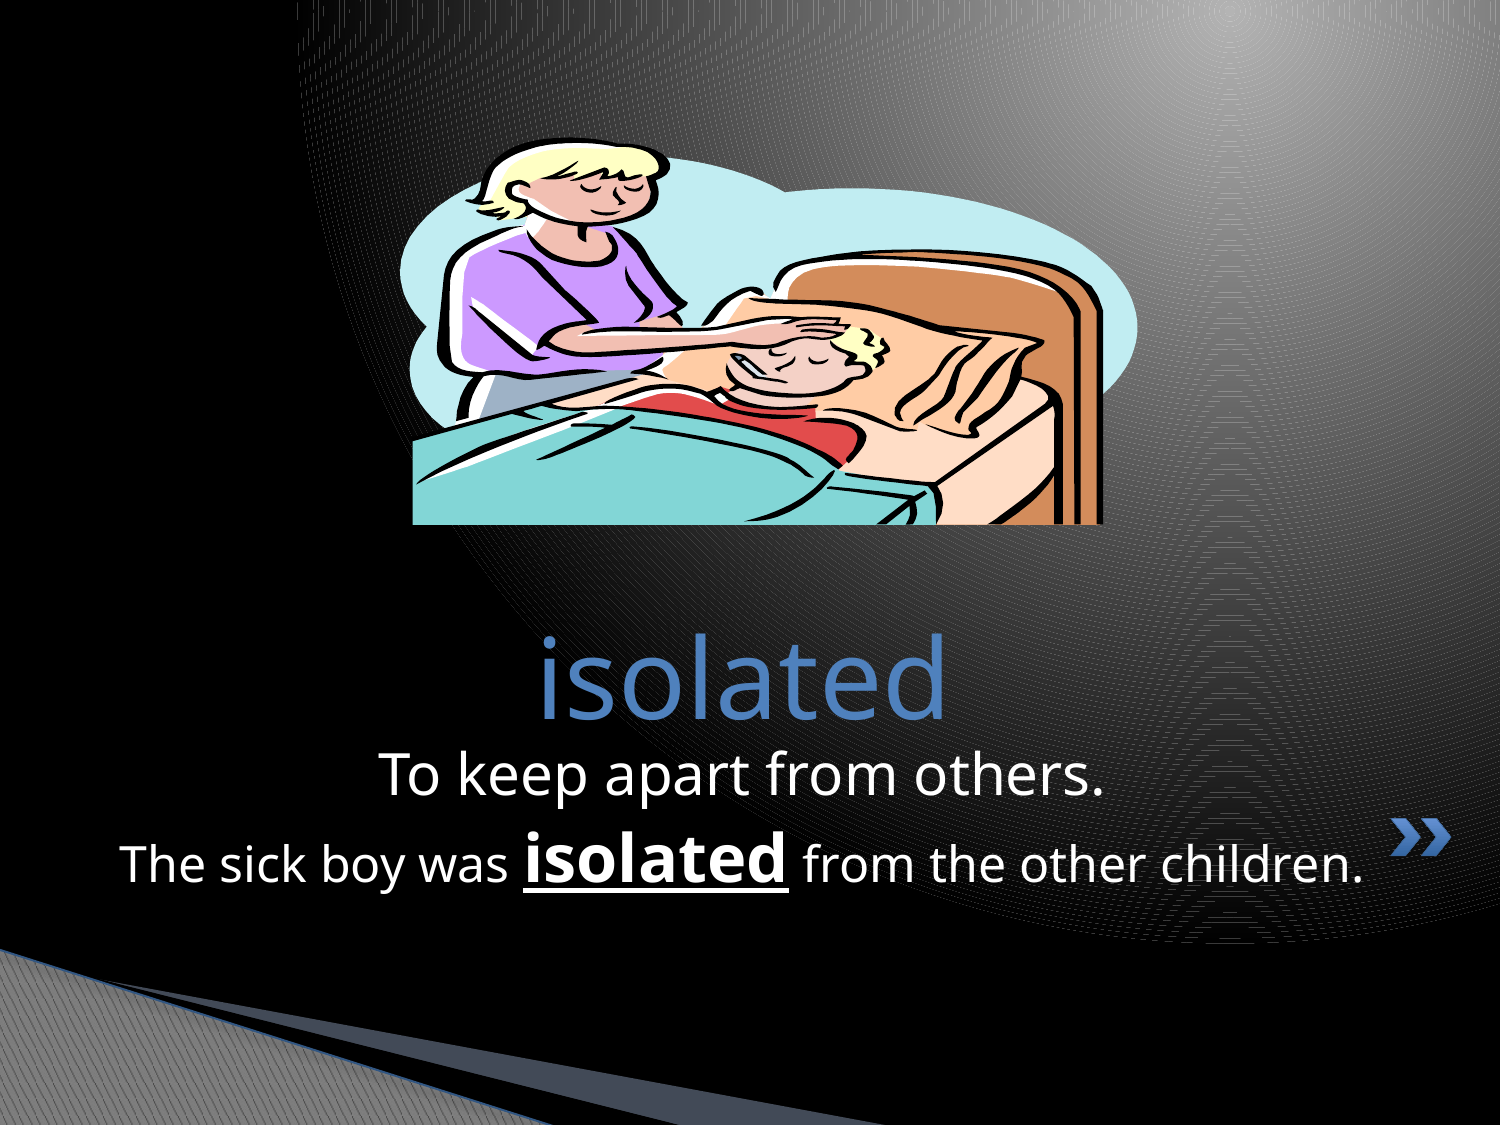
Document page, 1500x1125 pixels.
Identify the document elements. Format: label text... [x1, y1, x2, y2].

title isolated [294, 600, 1194, 763]
list To keep apart from others. The sick boy was isolated from the other children. [62, 737, 1425, 1013]
picture [399, 137, 1138, 526]
picture [0, 952, 543, 1125]
